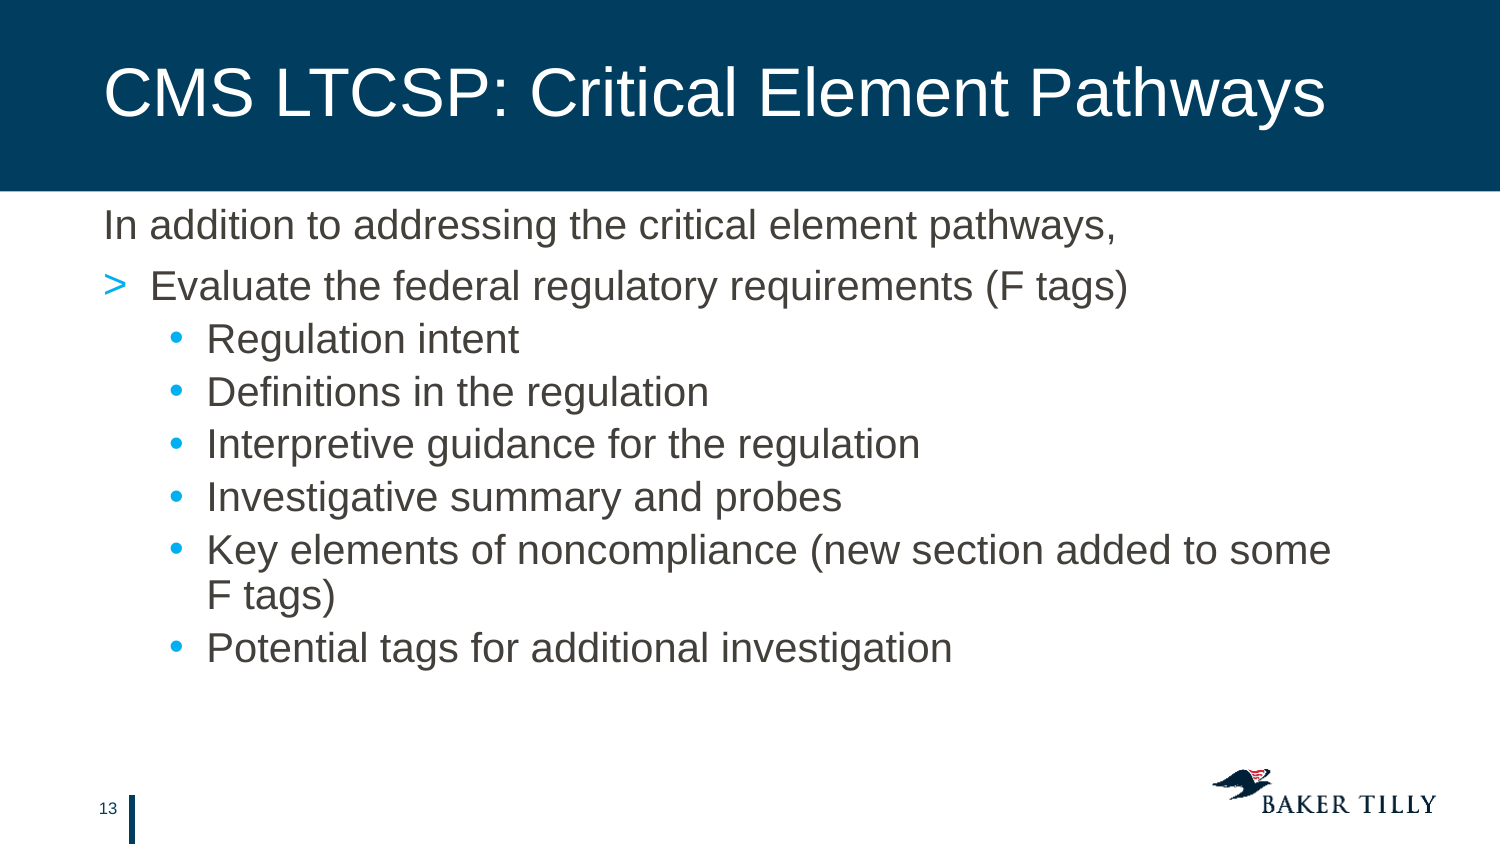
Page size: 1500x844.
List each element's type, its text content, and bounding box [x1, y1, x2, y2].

title CMS LTCSP: Critical Element Pathways [103, 0, 1397, 190]
picture [1211, 769, 1437, 813]
list In addition to addressing the critical element pathways, Evaluate the federal regulatory requirements (F tags) Regulation intent Definitions in the regulation Interpretive guidance for the regulation Investigative summary and probes Key elements of noncompliance (new section added to some F tags) Potential tags for additional investigation [103, 203, 1397, 761]
